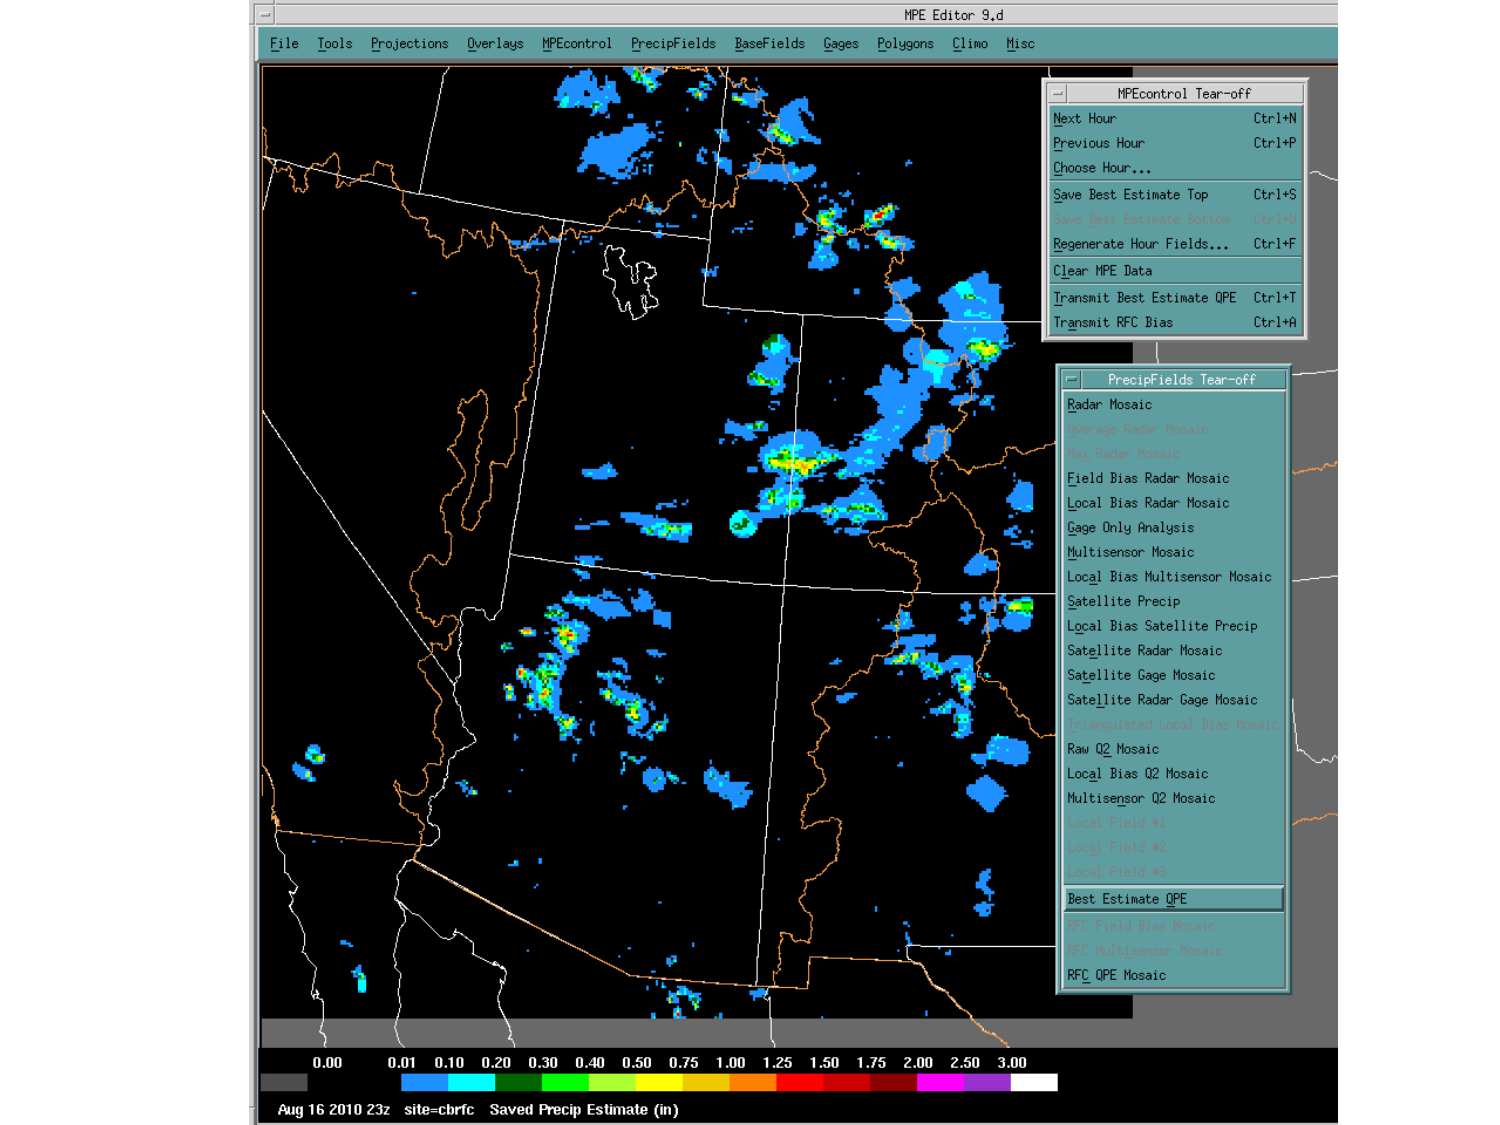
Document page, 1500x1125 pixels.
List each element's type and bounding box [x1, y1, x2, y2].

picture [249, 0, 1338, 1125]
